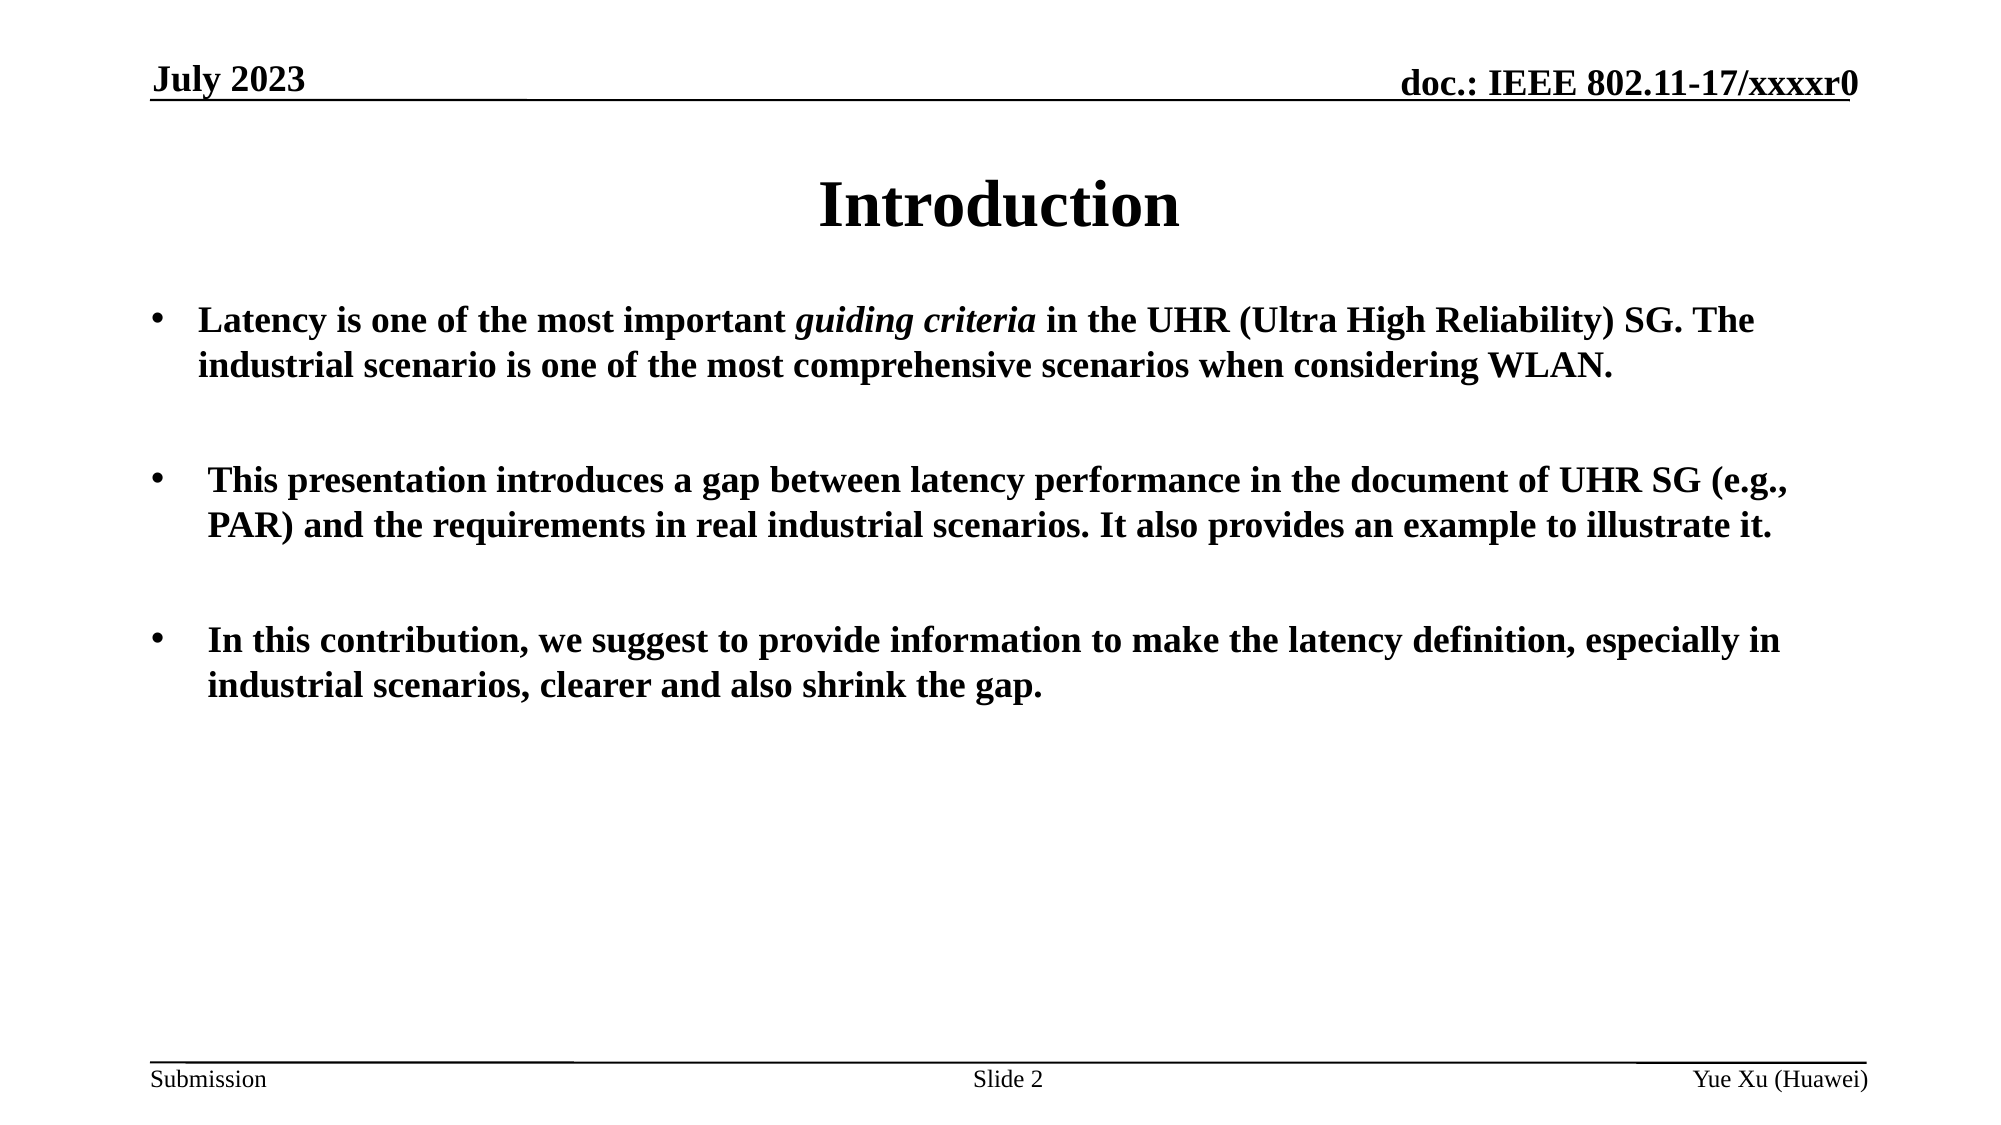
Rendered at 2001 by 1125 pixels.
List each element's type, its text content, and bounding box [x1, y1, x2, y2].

title Introduction [149, 112, 1850, 288]
footer Yue Xu (Huawei) [1171, 1061, 1869, 1093]
slide_number Slide 2 [950, 1061, 1067, 1123]
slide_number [152, 54, 563, 100]
list Latency is one of the most important guiding criteria in the UHR (Ultra High Reliability) SG. The industrial scenario is one of the most comprehensive scenarios when considering WLAN. This presentation introduces a gap between latency performance in the document of UHR SG (e.g., PAR) and the requirements in real industrial scenarios. It also provides an example to illustrate it. In this contribution, we suggest to provide information to make the latency definition, especially in industrial scenarios, clearer and also shrink the gap. [135, 286, 1836, 799]
